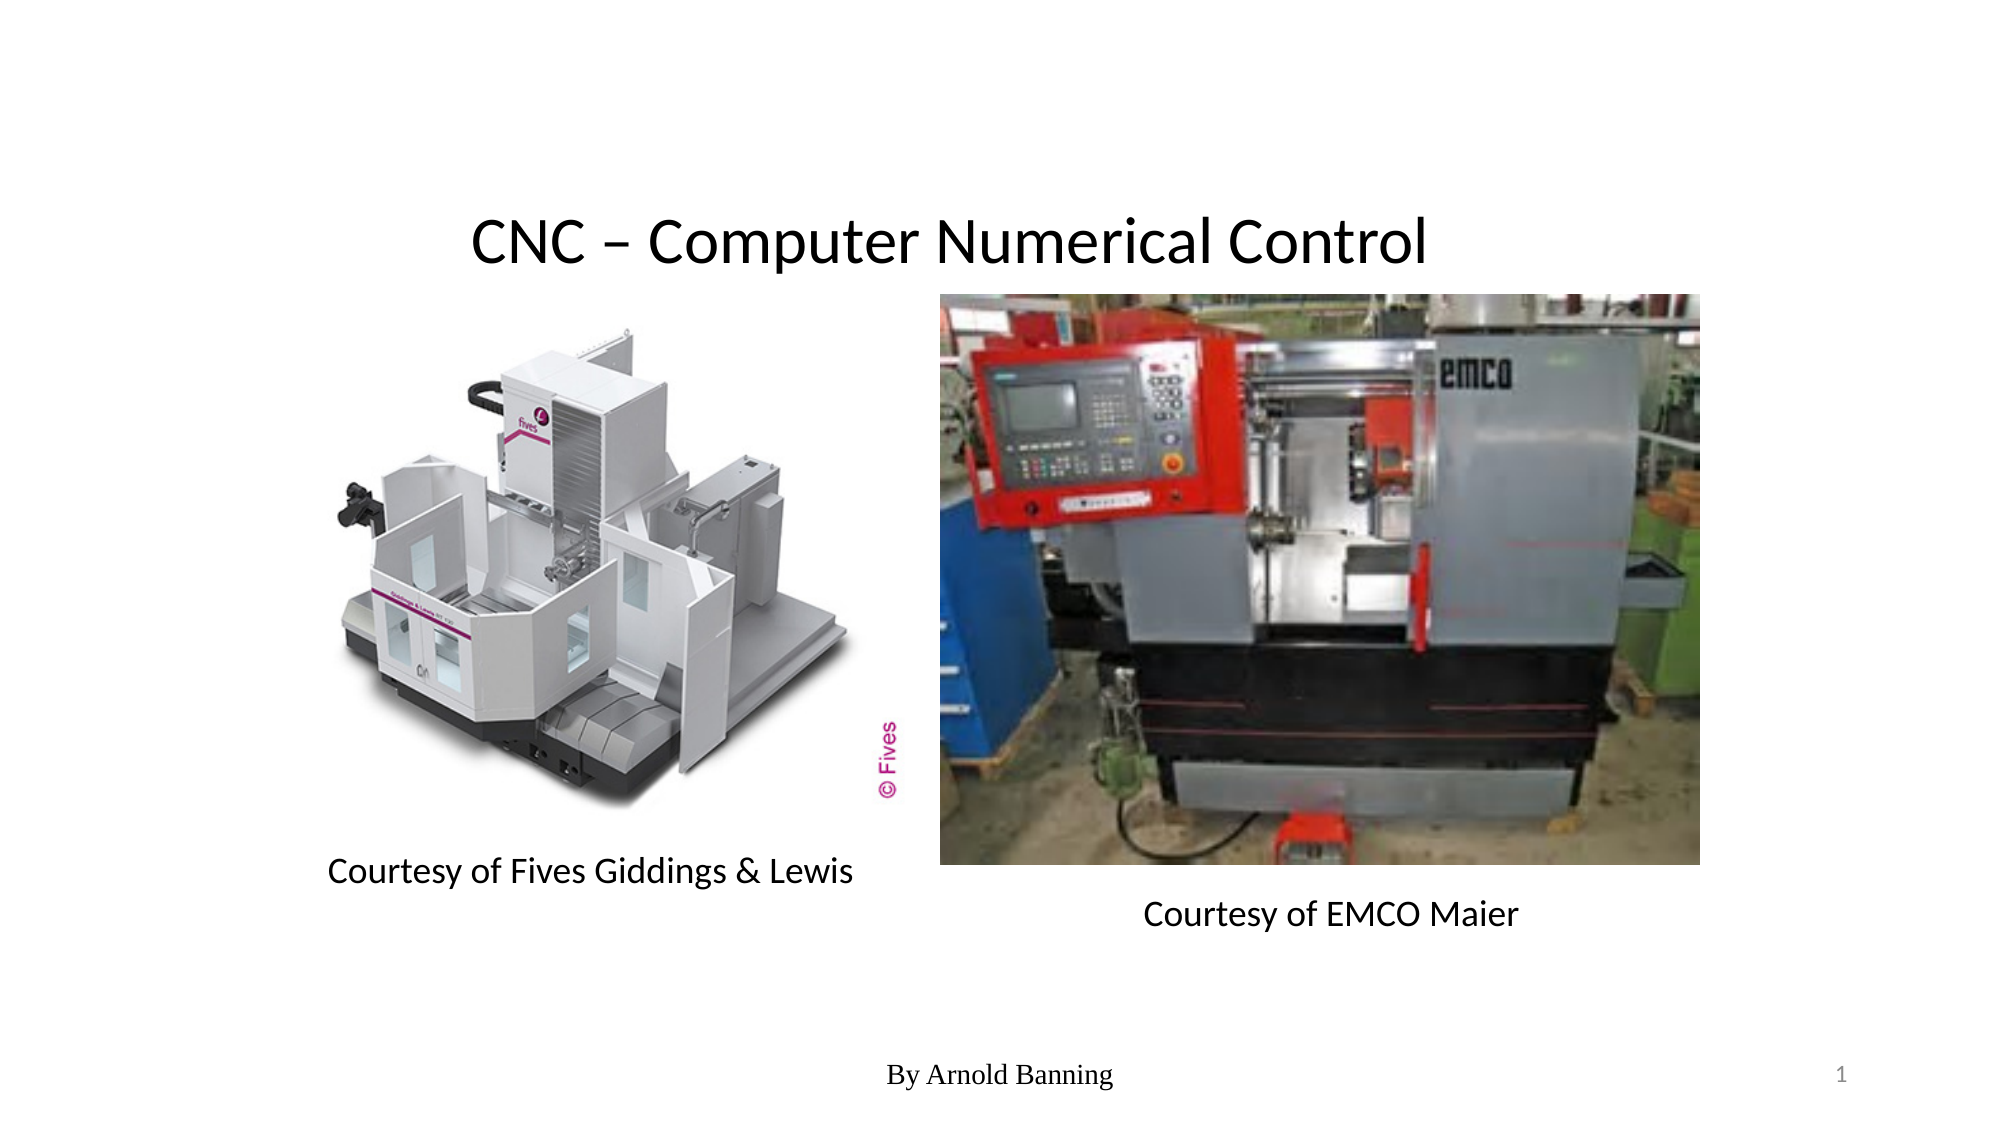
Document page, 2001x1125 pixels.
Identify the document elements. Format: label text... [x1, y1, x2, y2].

slide_number 1 [1412, 1042, 1863, 1103]
text_box Courtesy of EMCO Maier [1128, 881, 1535, 942]
picture [241, 304, 921, 821]
footer By Arnold Banning [662, 1042, 1338, 1103]
text_box Courtesy of Fives Giddings & Lewis [313, 838, 869, 898]
text_box CNC – Computer Numerical Control [456, 189, 1445, 285]
picture [940, 294, 1700, 865]
